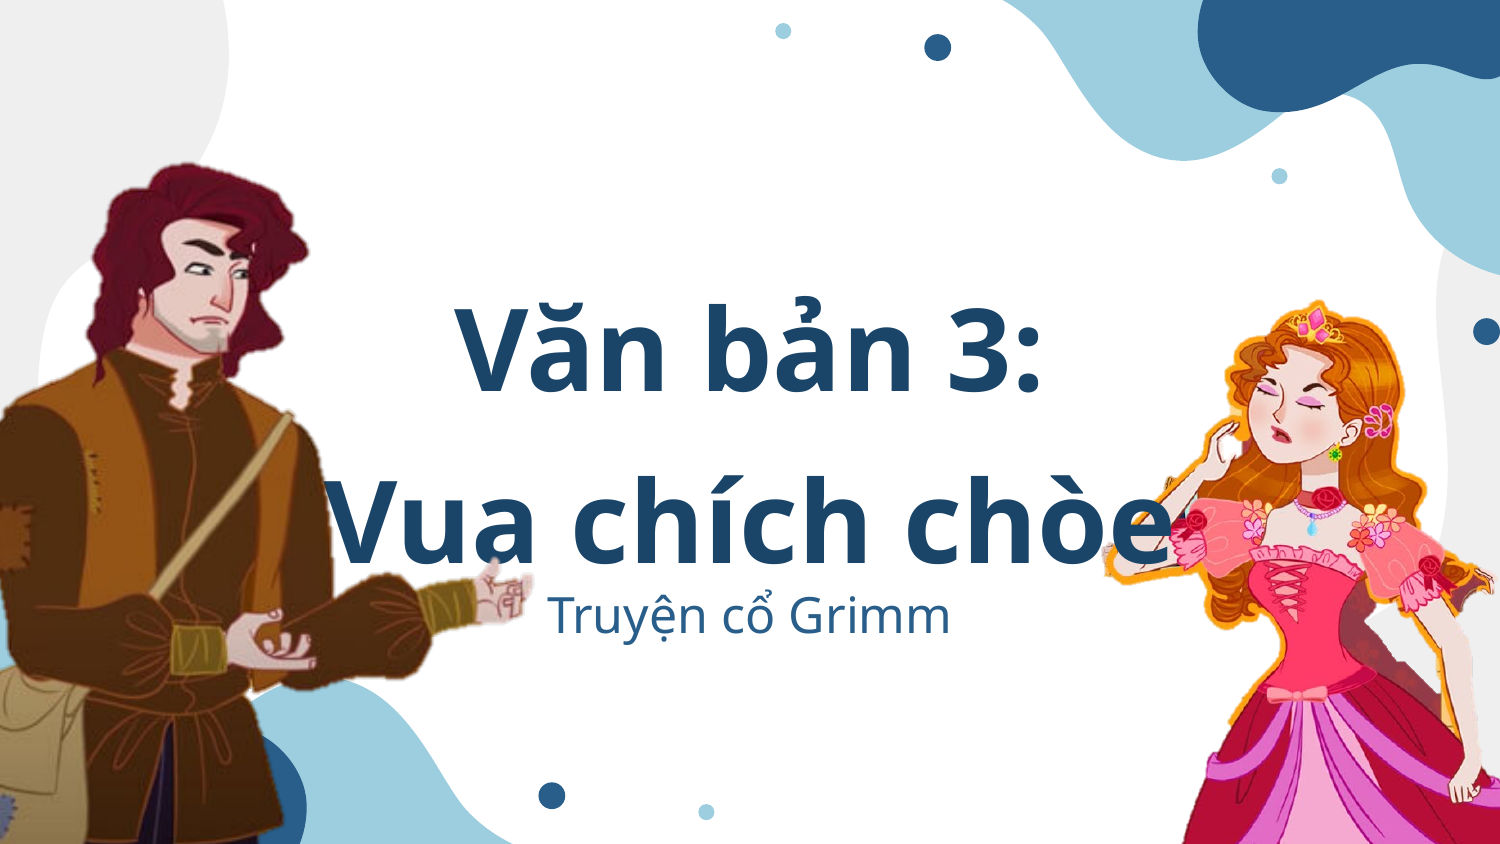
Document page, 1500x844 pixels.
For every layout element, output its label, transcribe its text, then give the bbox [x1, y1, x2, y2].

picture [0, 156, 588, 844]
title Văn bản 3: Vua chích chòe [591, 243, 1389, 586]
picture [1081, 256, 1500, 844]
subtitle Truyện cổ Grimm [591, 586, 1076, 632]
